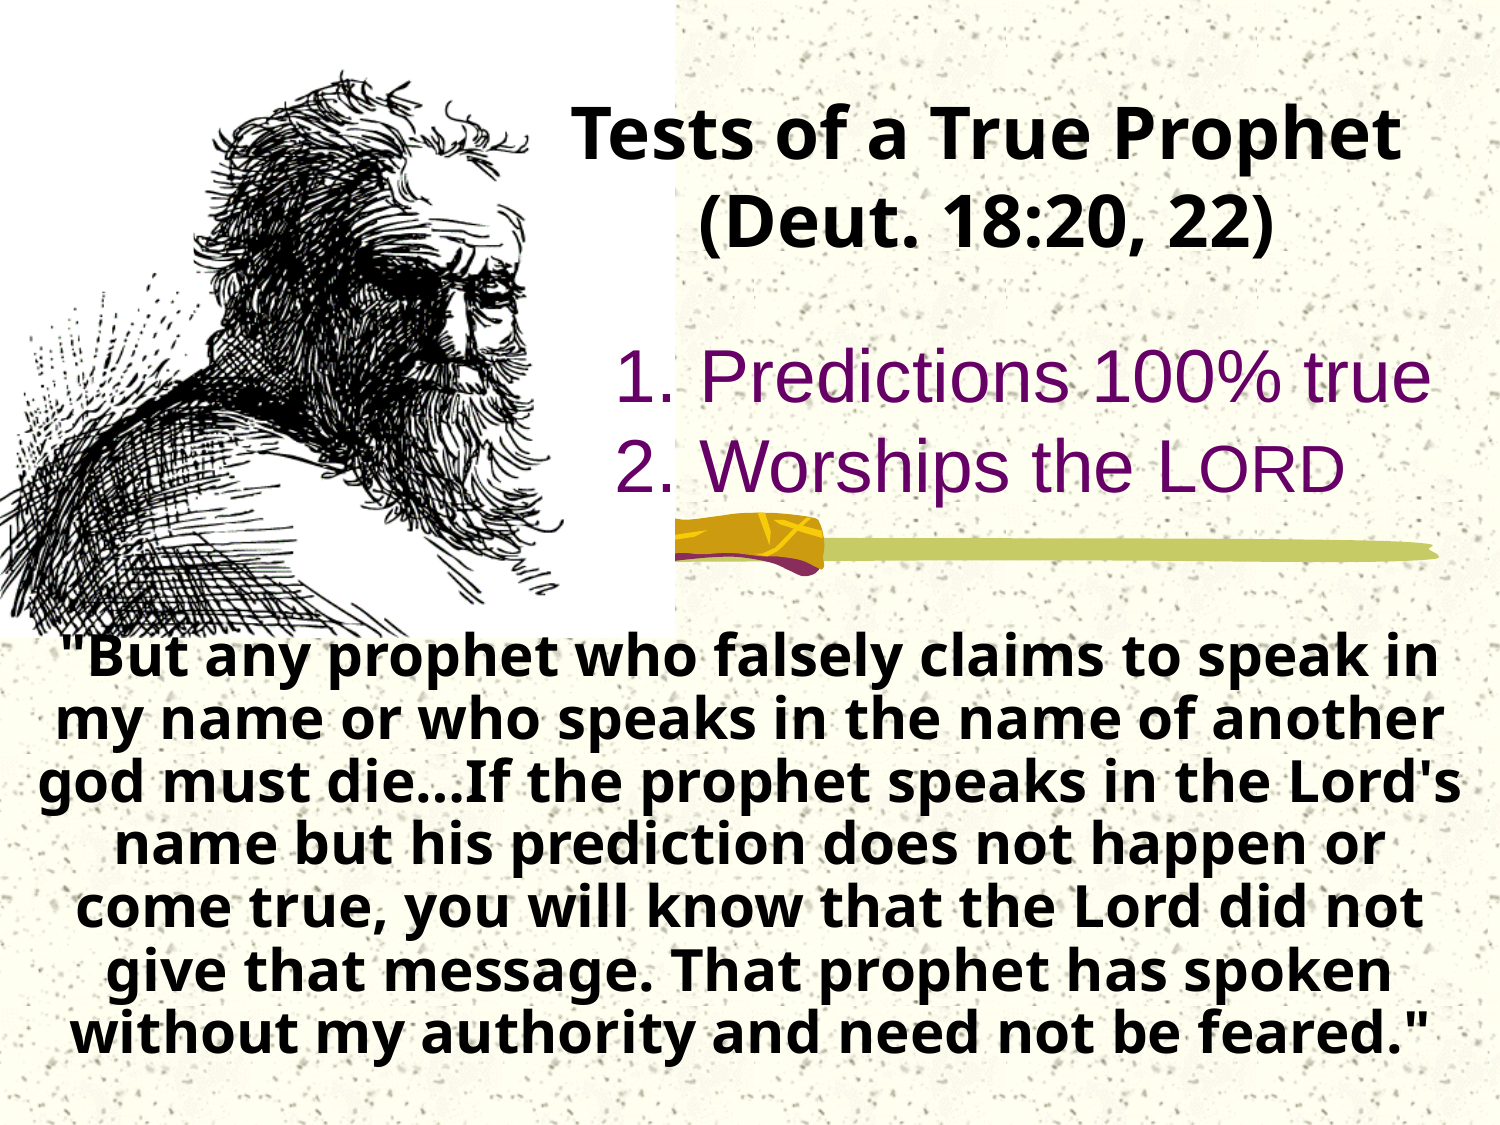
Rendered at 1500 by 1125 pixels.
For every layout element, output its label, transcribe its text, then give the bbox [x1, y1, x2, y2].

picture [676, 515, 718, 519]
text_box Predictions 100% true Worships the LORD [679, 320, 1463, 515]
text_box "But any prophet who falsely claims to speak in my name or who speaks in the name of another god must die…If the prophet speaks in the Lord's name but his prediction does not happen or come true, you will know that the Lord did not give that message. That prophet has spoken without my authority and need not be feared." [12, 618, 1488, 1074]
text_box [0, 0, 676, 638]
title Tests of a True Prophet (Deut. 18:20, 22) [679, 79, 1475, 270]
picture [0, 0, 1500, 1125]
